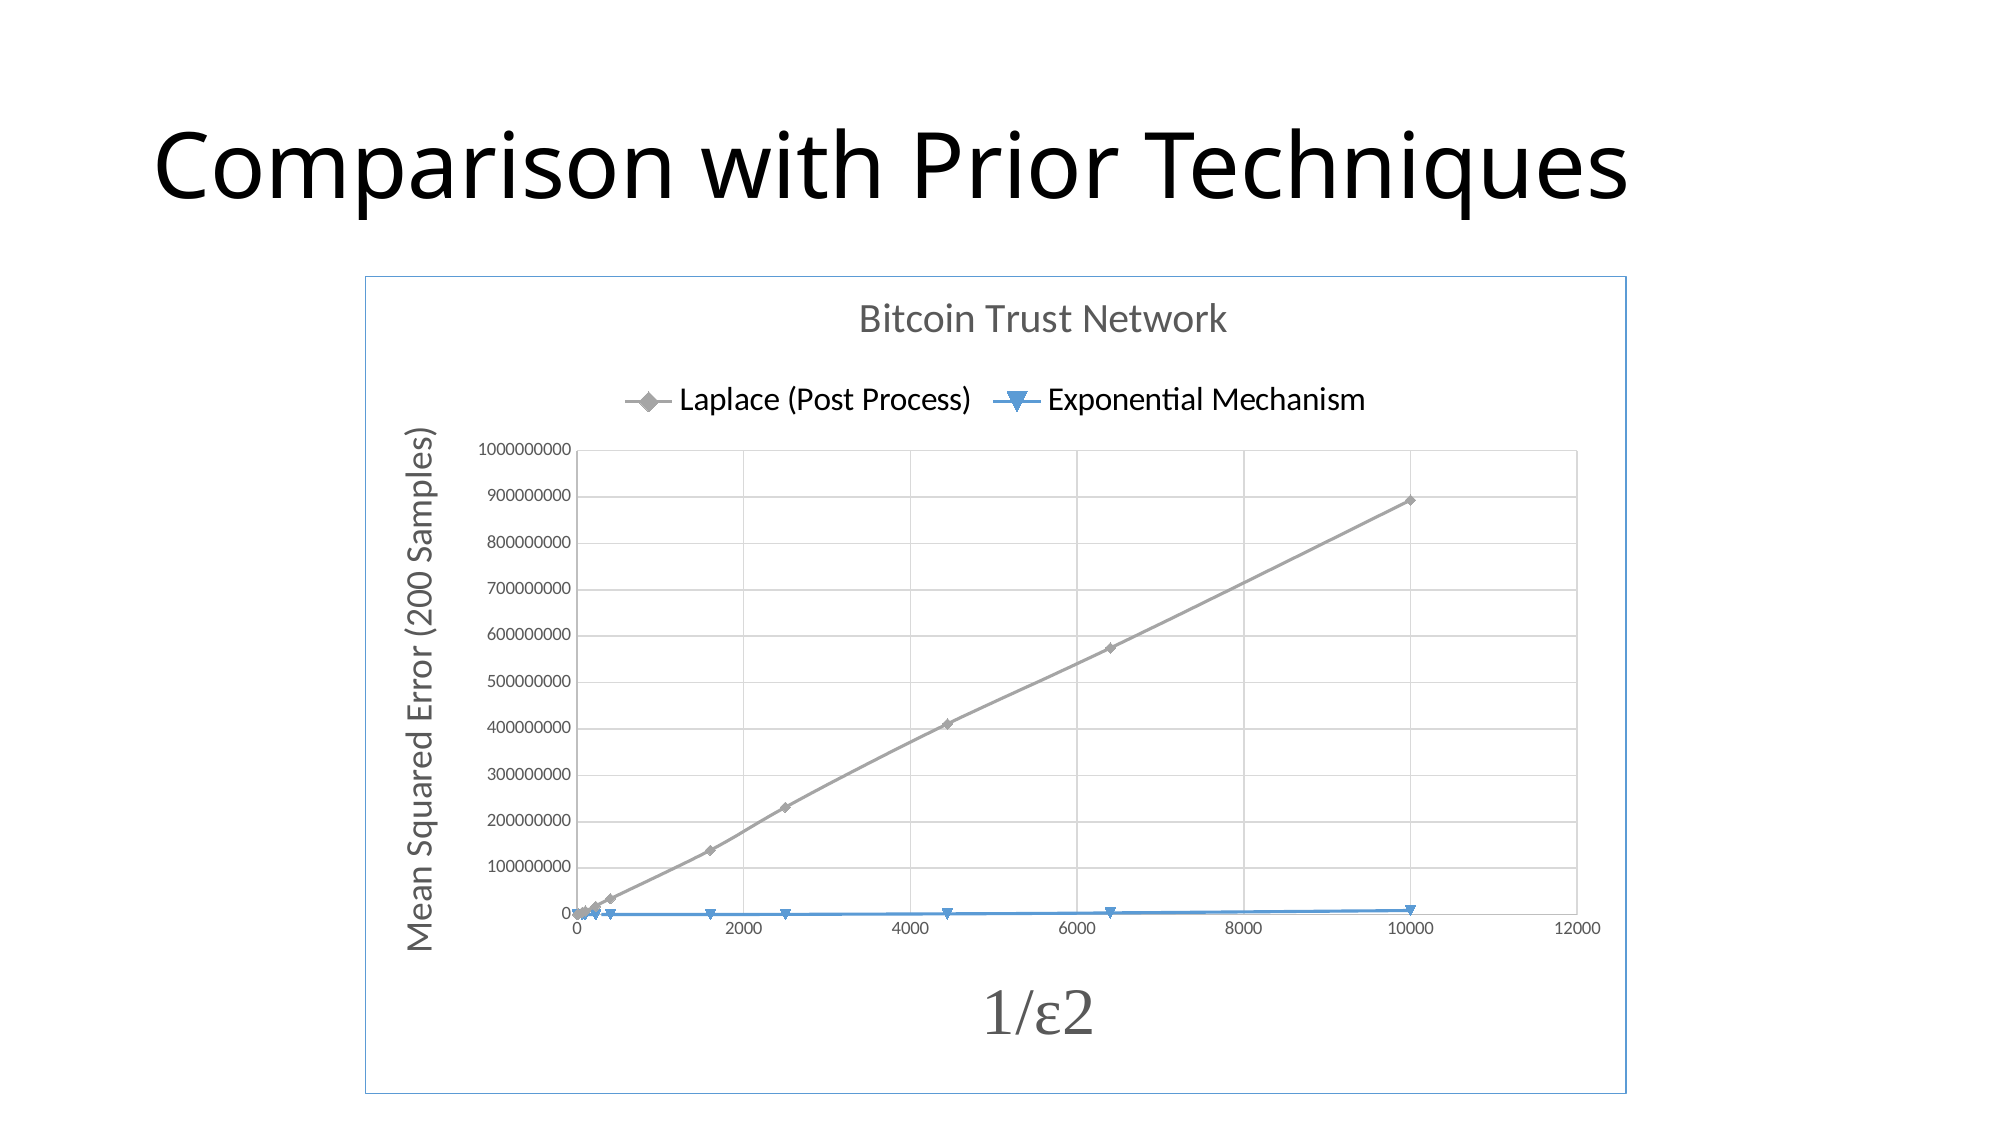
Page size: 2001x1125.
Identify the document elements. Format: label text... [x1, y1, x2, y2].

chart [364, 275, 1627, 1095]
title Comparison with Prior Techniques [137, 59, 1863, 278]
